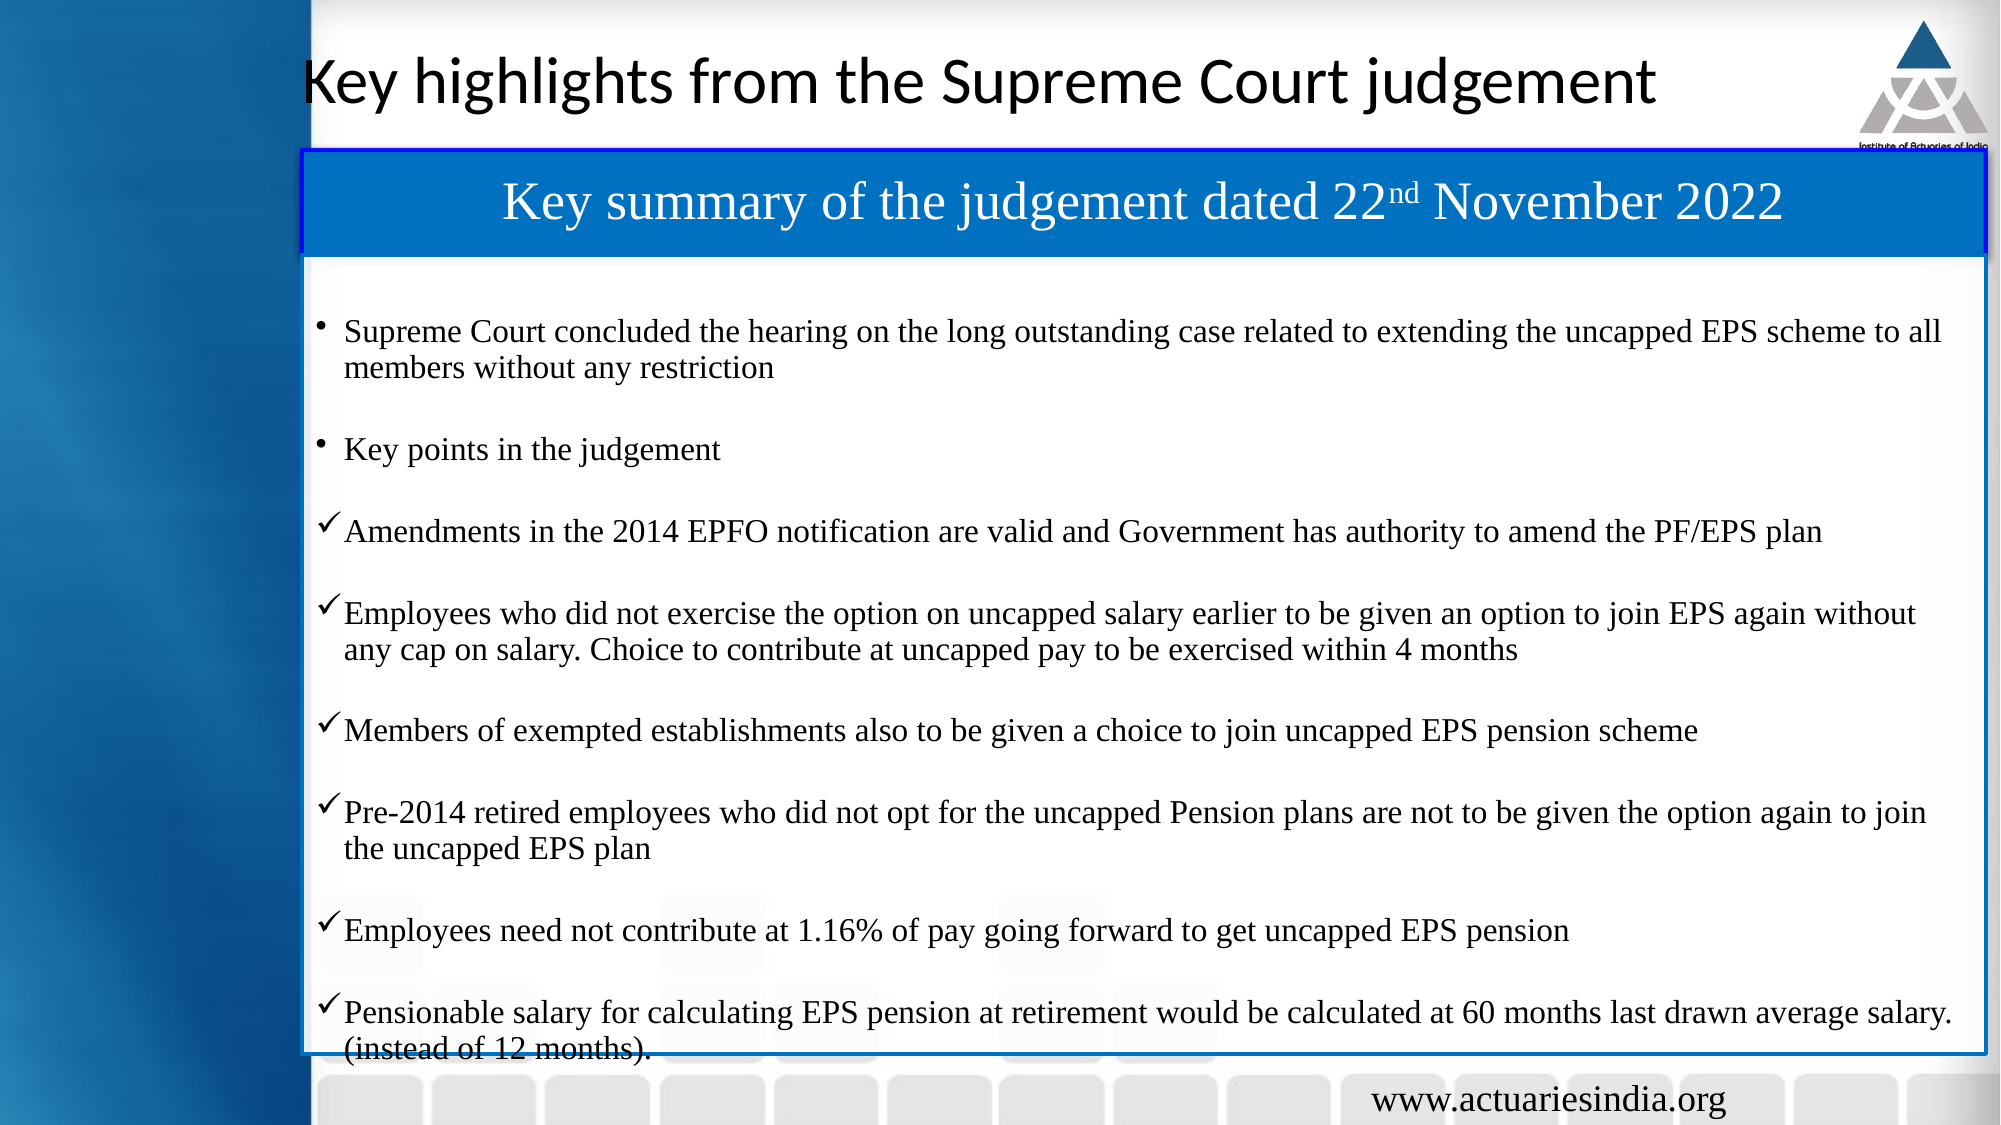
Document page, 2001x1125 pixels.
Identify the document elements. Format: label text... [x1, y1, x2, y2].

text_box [299, 149, 1988, 1055]
text_box Key highlights from the Supreme Court judgement [287, 12, 1775, 141]
picture [0, 0, 2001, 1125]
text_box www.actuariesindia.org [1356, 1066, 1832, 1125]
